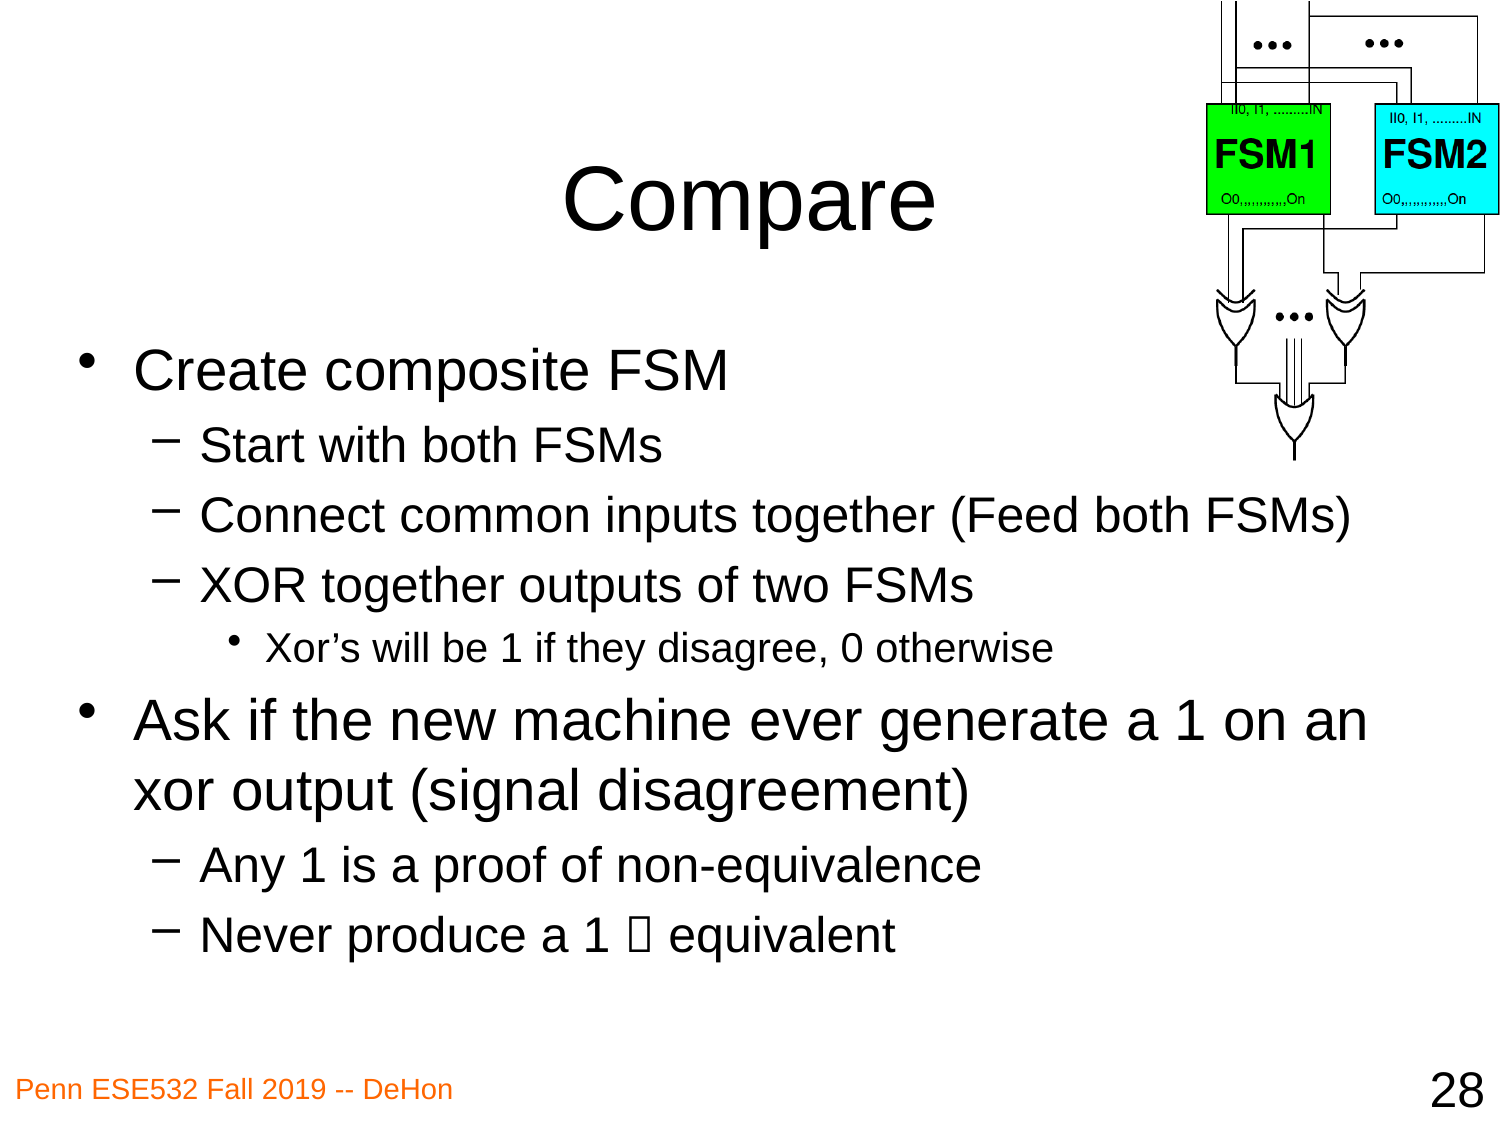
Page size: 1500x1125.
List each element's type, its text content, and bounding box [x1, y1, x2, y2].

slide_number 28 [1187, 1049, 1500, 1125]
list Create composite FSM Start with both FSMs Connect common inputs together (Feed both FSMs) XOR together outputs of two FSMs Xor’s will be 1 if they disagree, 0 otherwise Ask if the new machine ever generate a 1 on an xor output (signal disagreement) Any 1 is a proof of non-equivalence Never produce a 1  equivalent [62, 324, 1401, 1076]
title Compare [112, 99, 1197, 288]
slide_number Penn ESE532 Fall 2019 -- DeHon [0, 1062, 576, 1125]
picture [1202, 0, 1500, 463]
